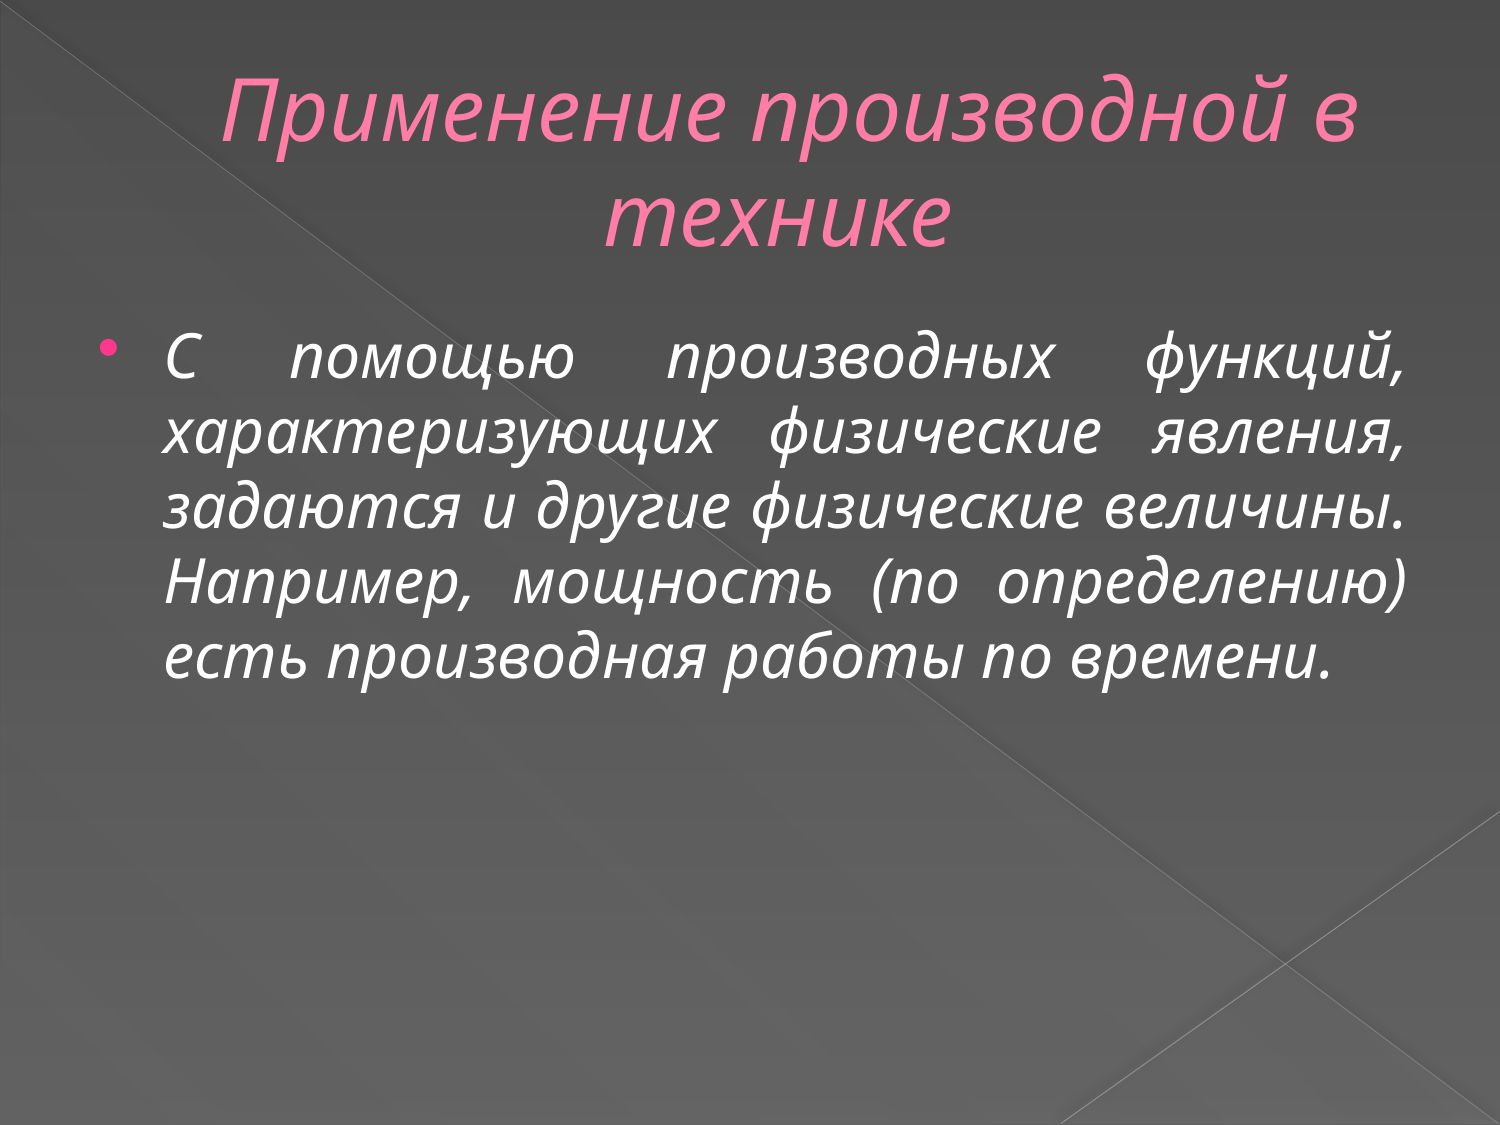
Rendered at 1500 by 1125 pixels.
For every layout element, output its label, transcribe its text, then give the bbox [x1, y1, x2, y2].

list С помощью производных функций, характеризующих физические явления, задаются и другие физические величины. Например, мощность (по определению) есть производная работы по времени. [75, 308, 1425, 1059]
title Применение производной в технике [75, 43, 1425, 274]
